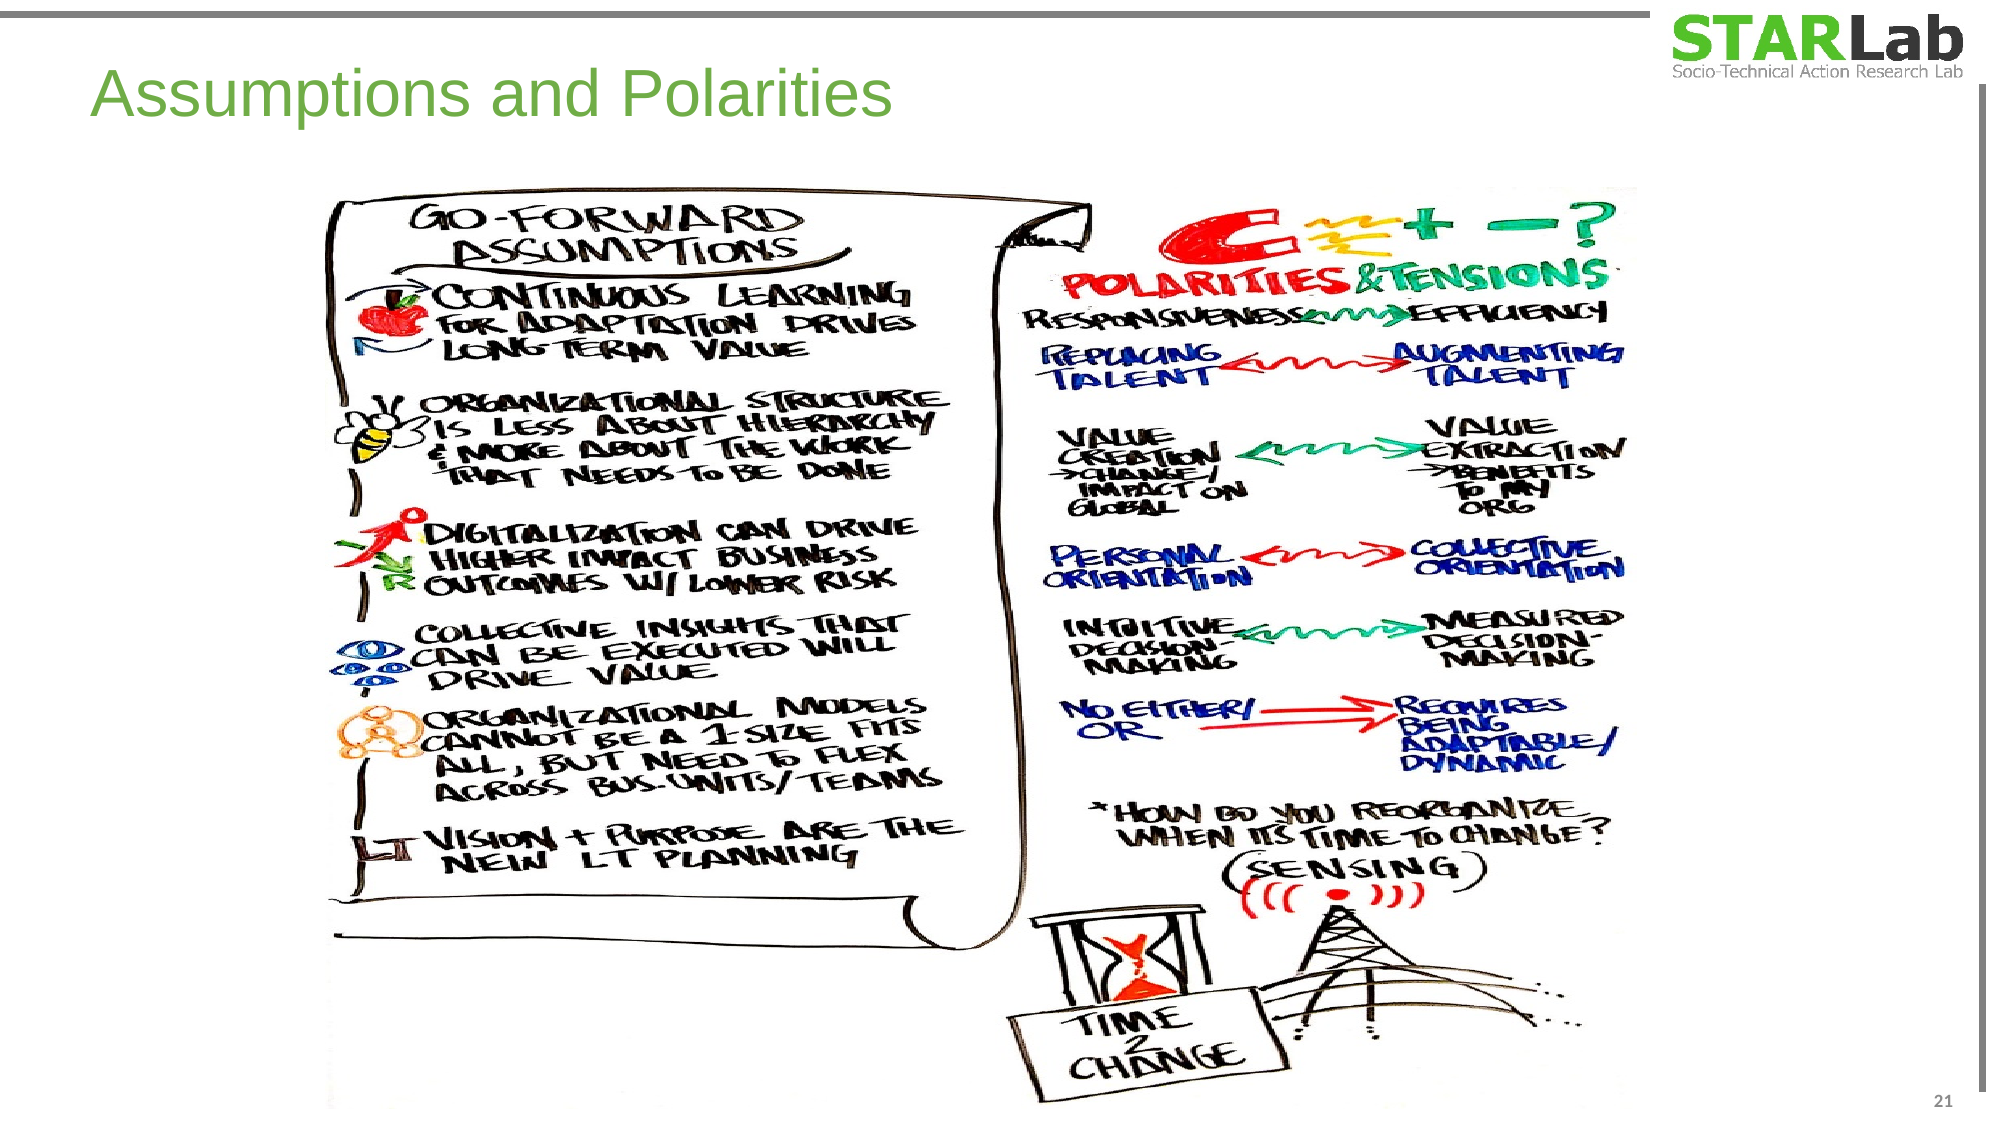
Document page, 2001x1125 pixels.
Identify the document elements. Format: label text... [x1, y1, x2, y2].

picture [1657, 8, 1988, 84]
slide_number 21 [1500, 1067, 1956, 1125]
title Assumptions and Polarities [76, 51, 1798, 154]
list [325, 187, 1637, 1109]
